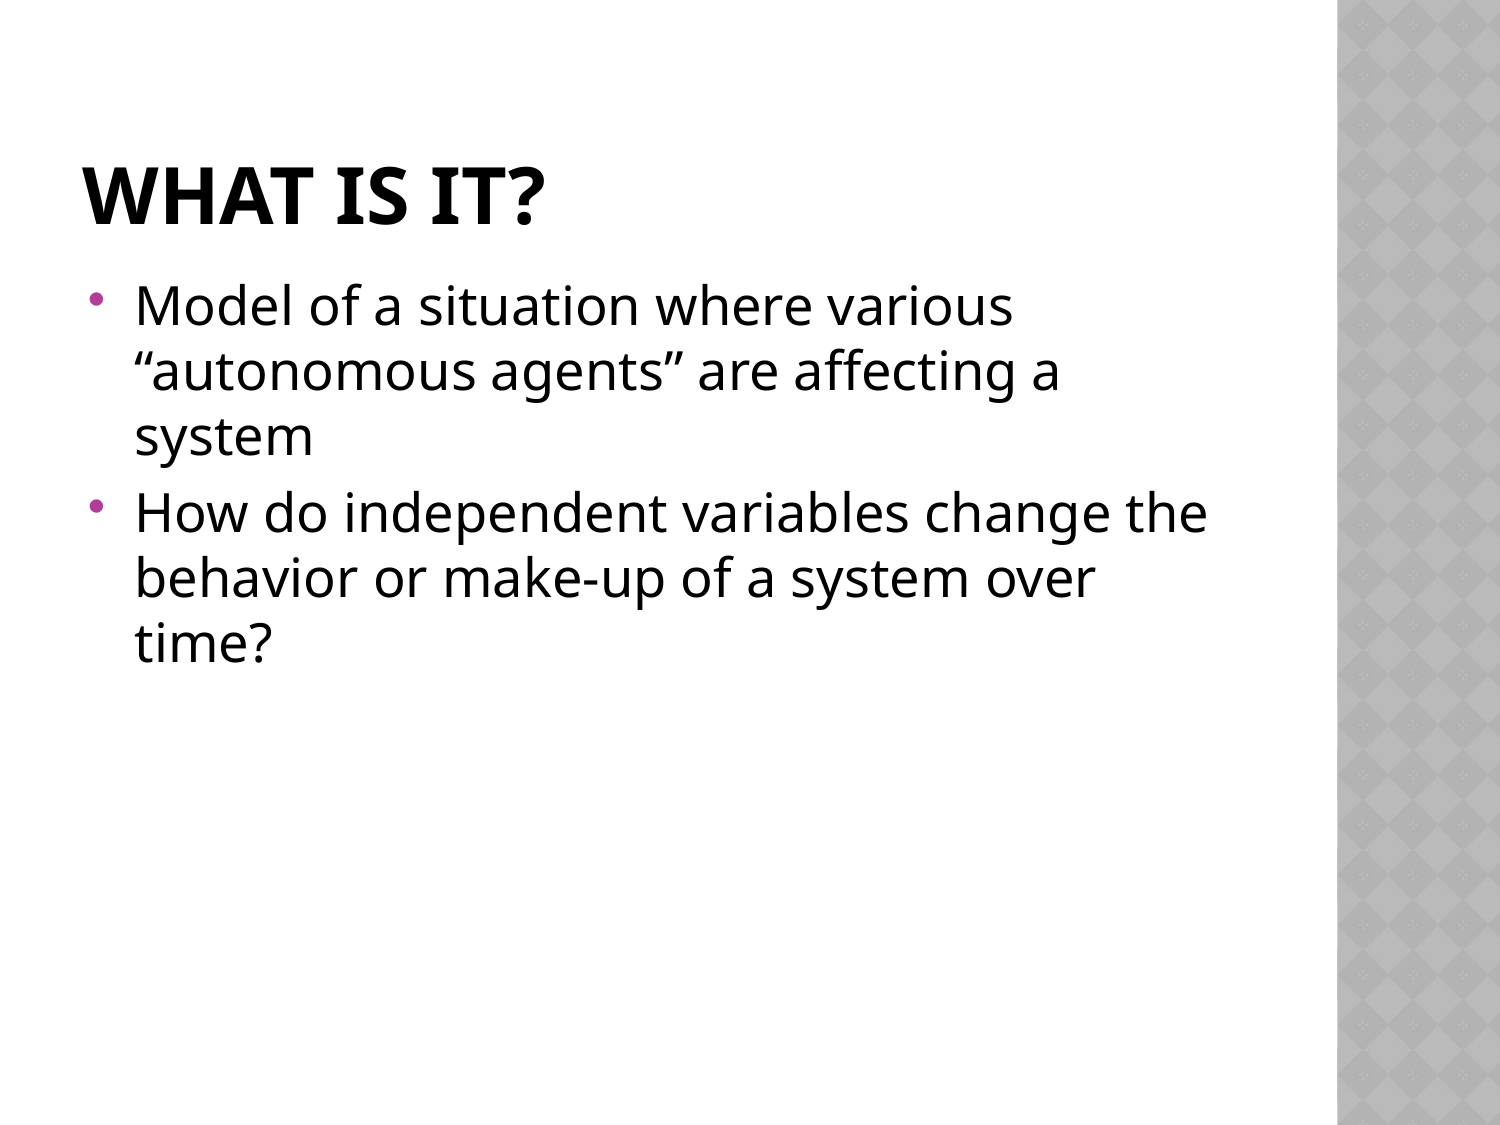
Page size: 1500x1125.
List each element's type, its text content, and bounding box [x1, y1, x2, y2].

list Model of a situation where various “autonomous agents” are affecting a system How do independent variables change the behavior or make-up of a system over time? [75, 264, 1263, 1059]
title What is it? [75, 52, 1263, 240]
